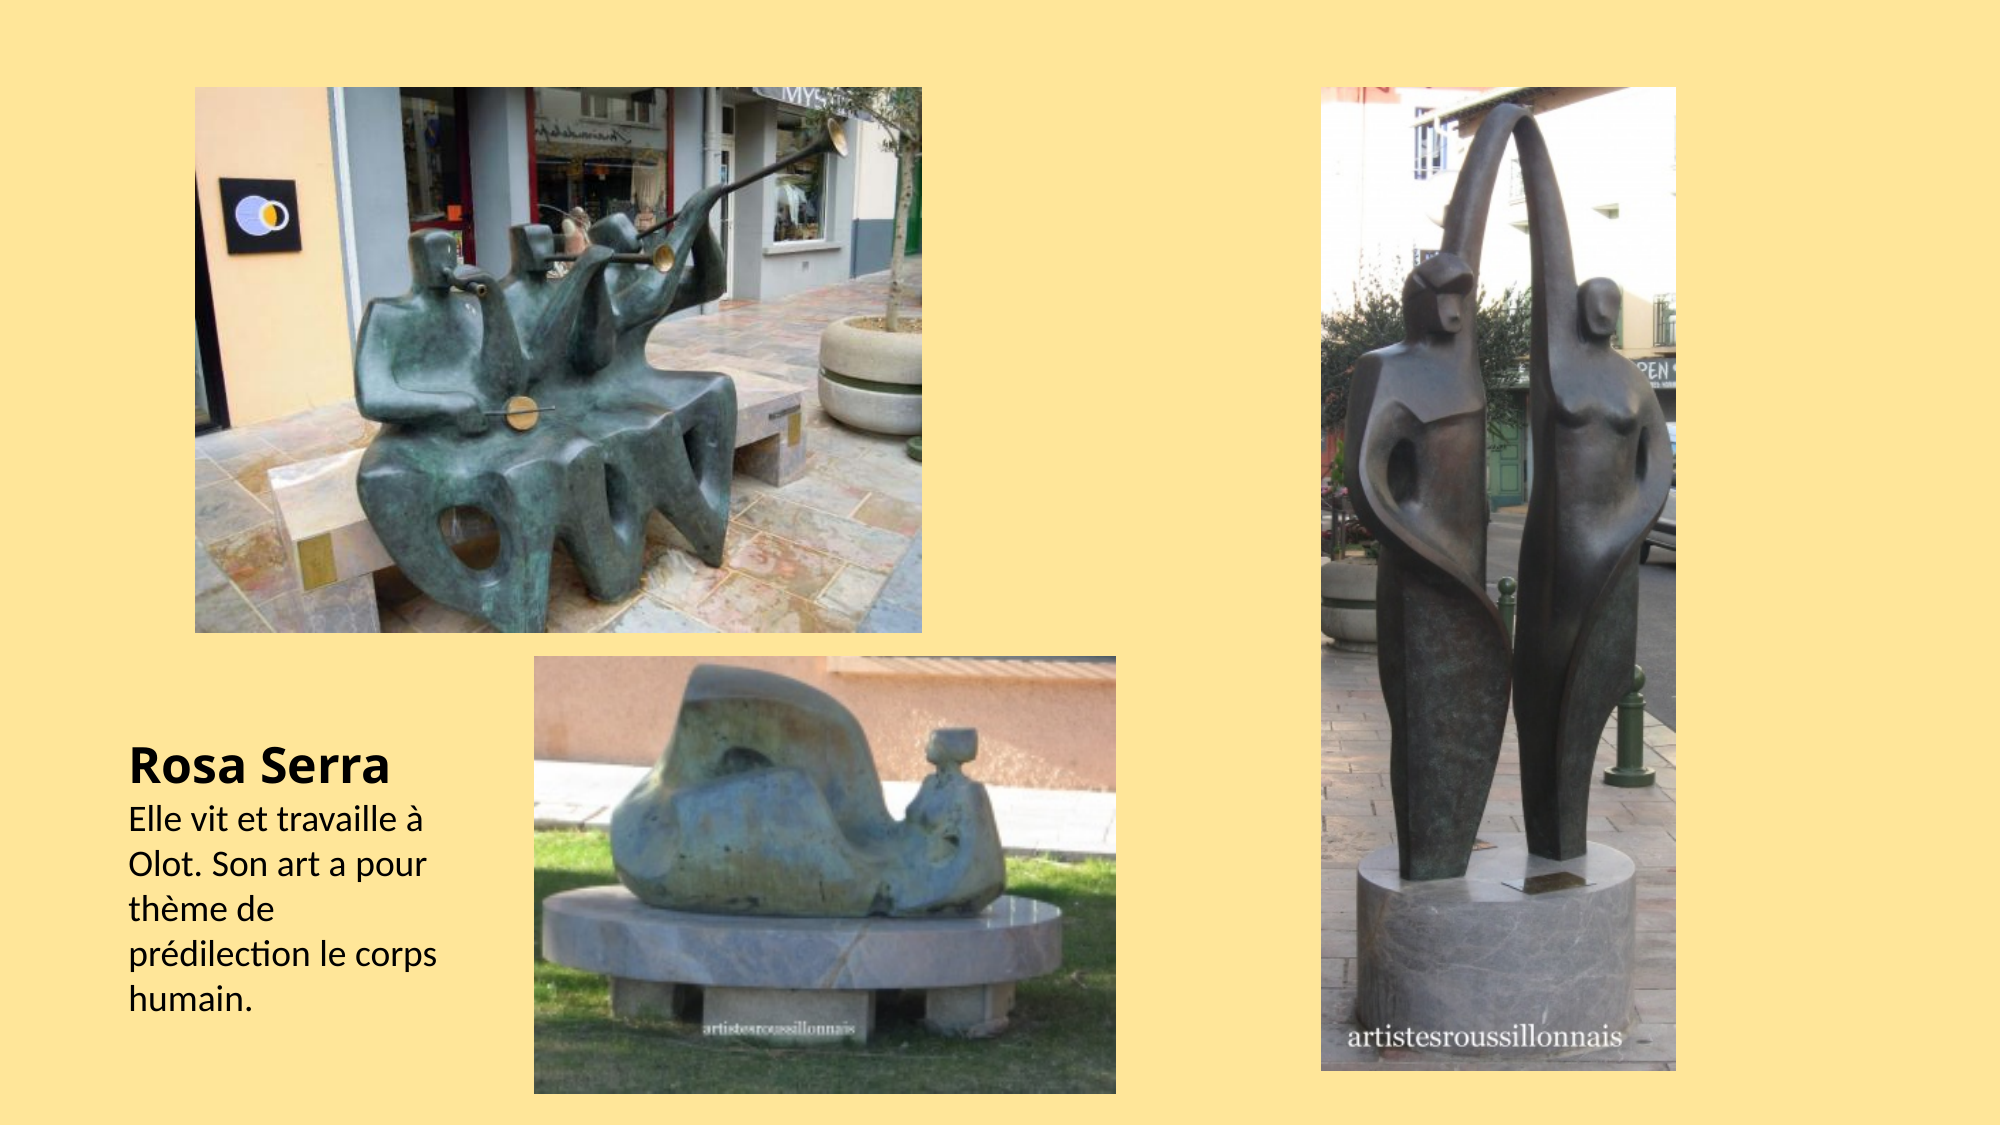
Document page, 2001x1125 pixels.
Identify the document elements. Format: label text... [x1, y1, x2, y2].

picture [534, 656, 1116, 1094]
text_box Rosa Serra Elle vit et travaille à Olot. Son art a pour thème de prédilection le corps humain. [113, 726, 474, 1027]
picture [195, 87, 922, 633]
picture [1321, 87, 1676, 1071]
